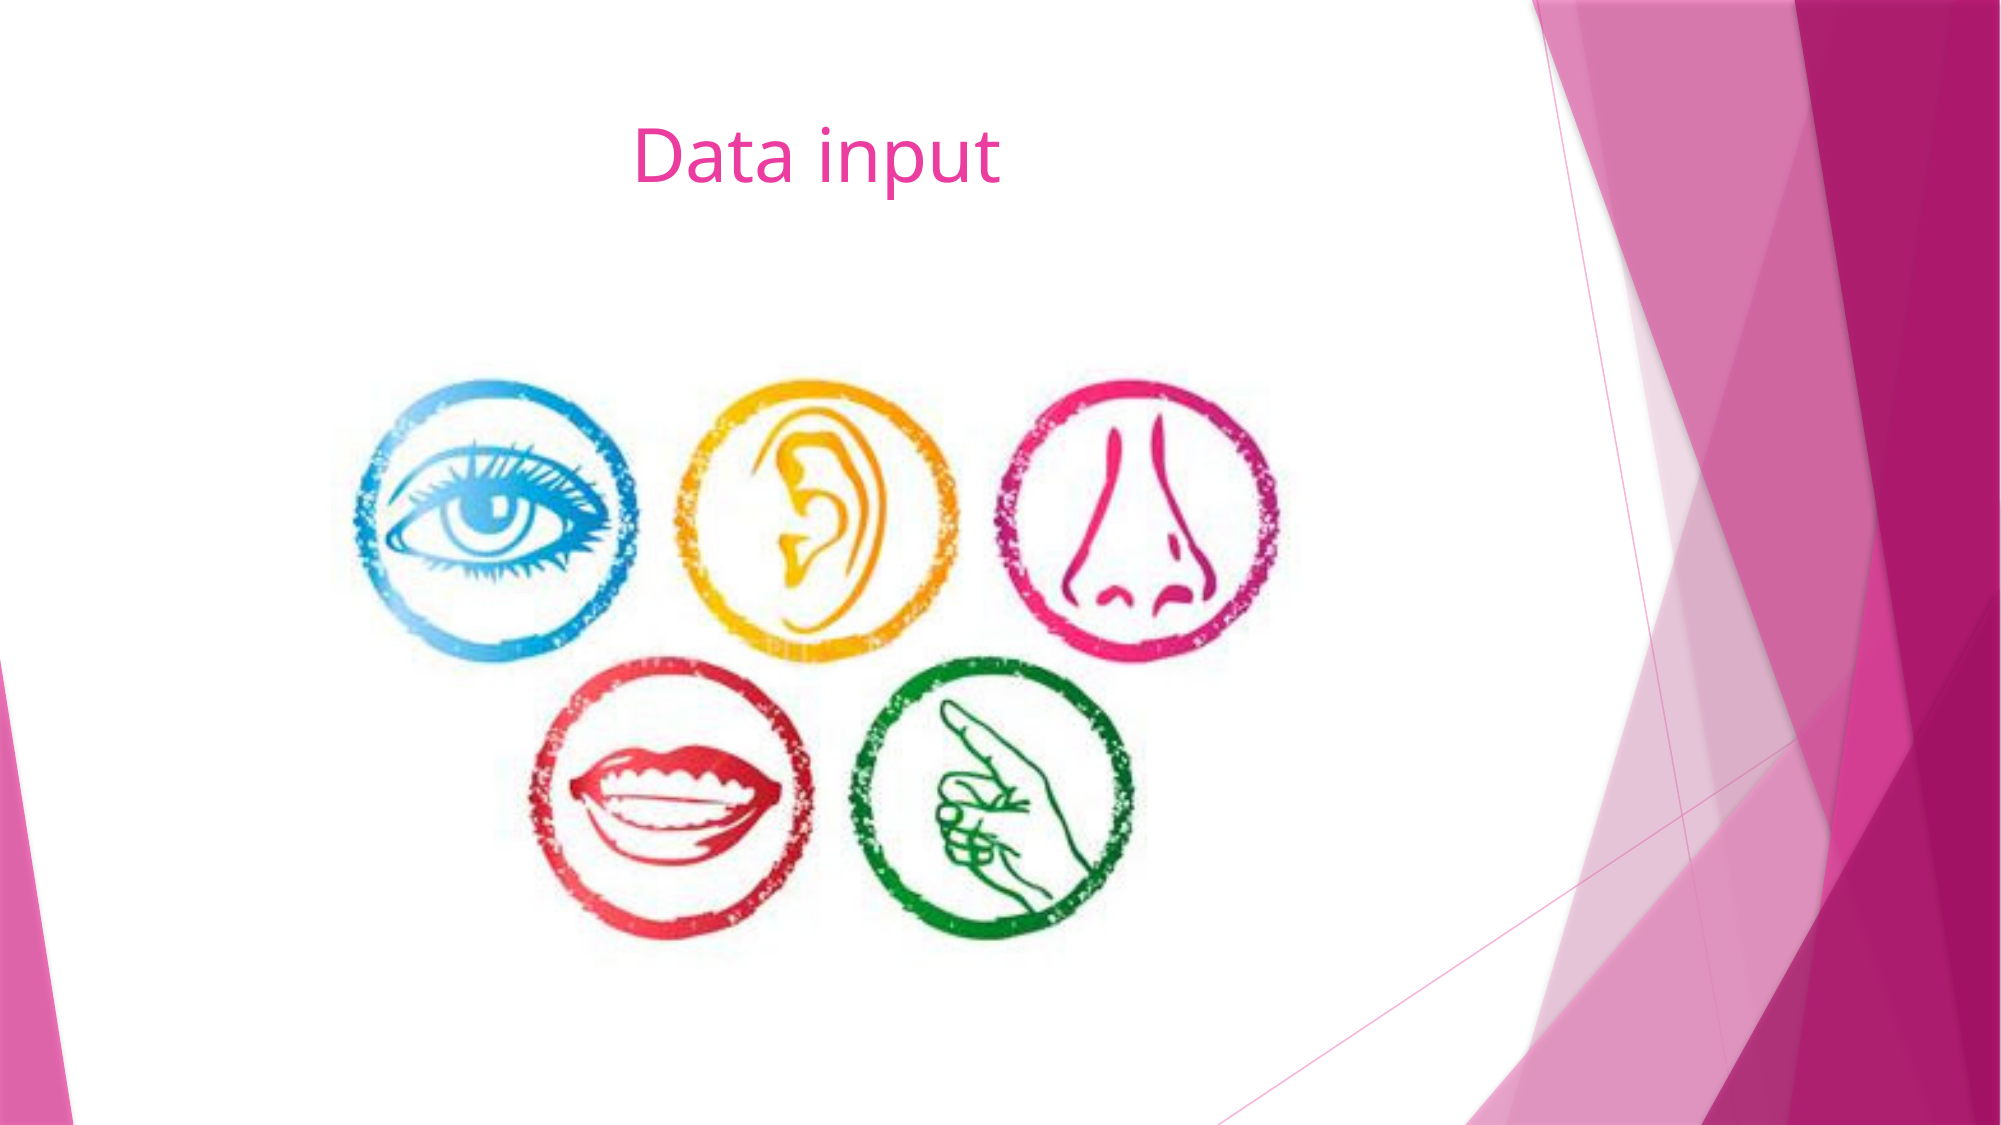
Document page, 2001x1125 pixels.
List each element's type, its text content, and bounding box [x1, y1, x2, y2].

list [331, 341, 1302, 970]
title Data input [111, 99, 1522, 317]
